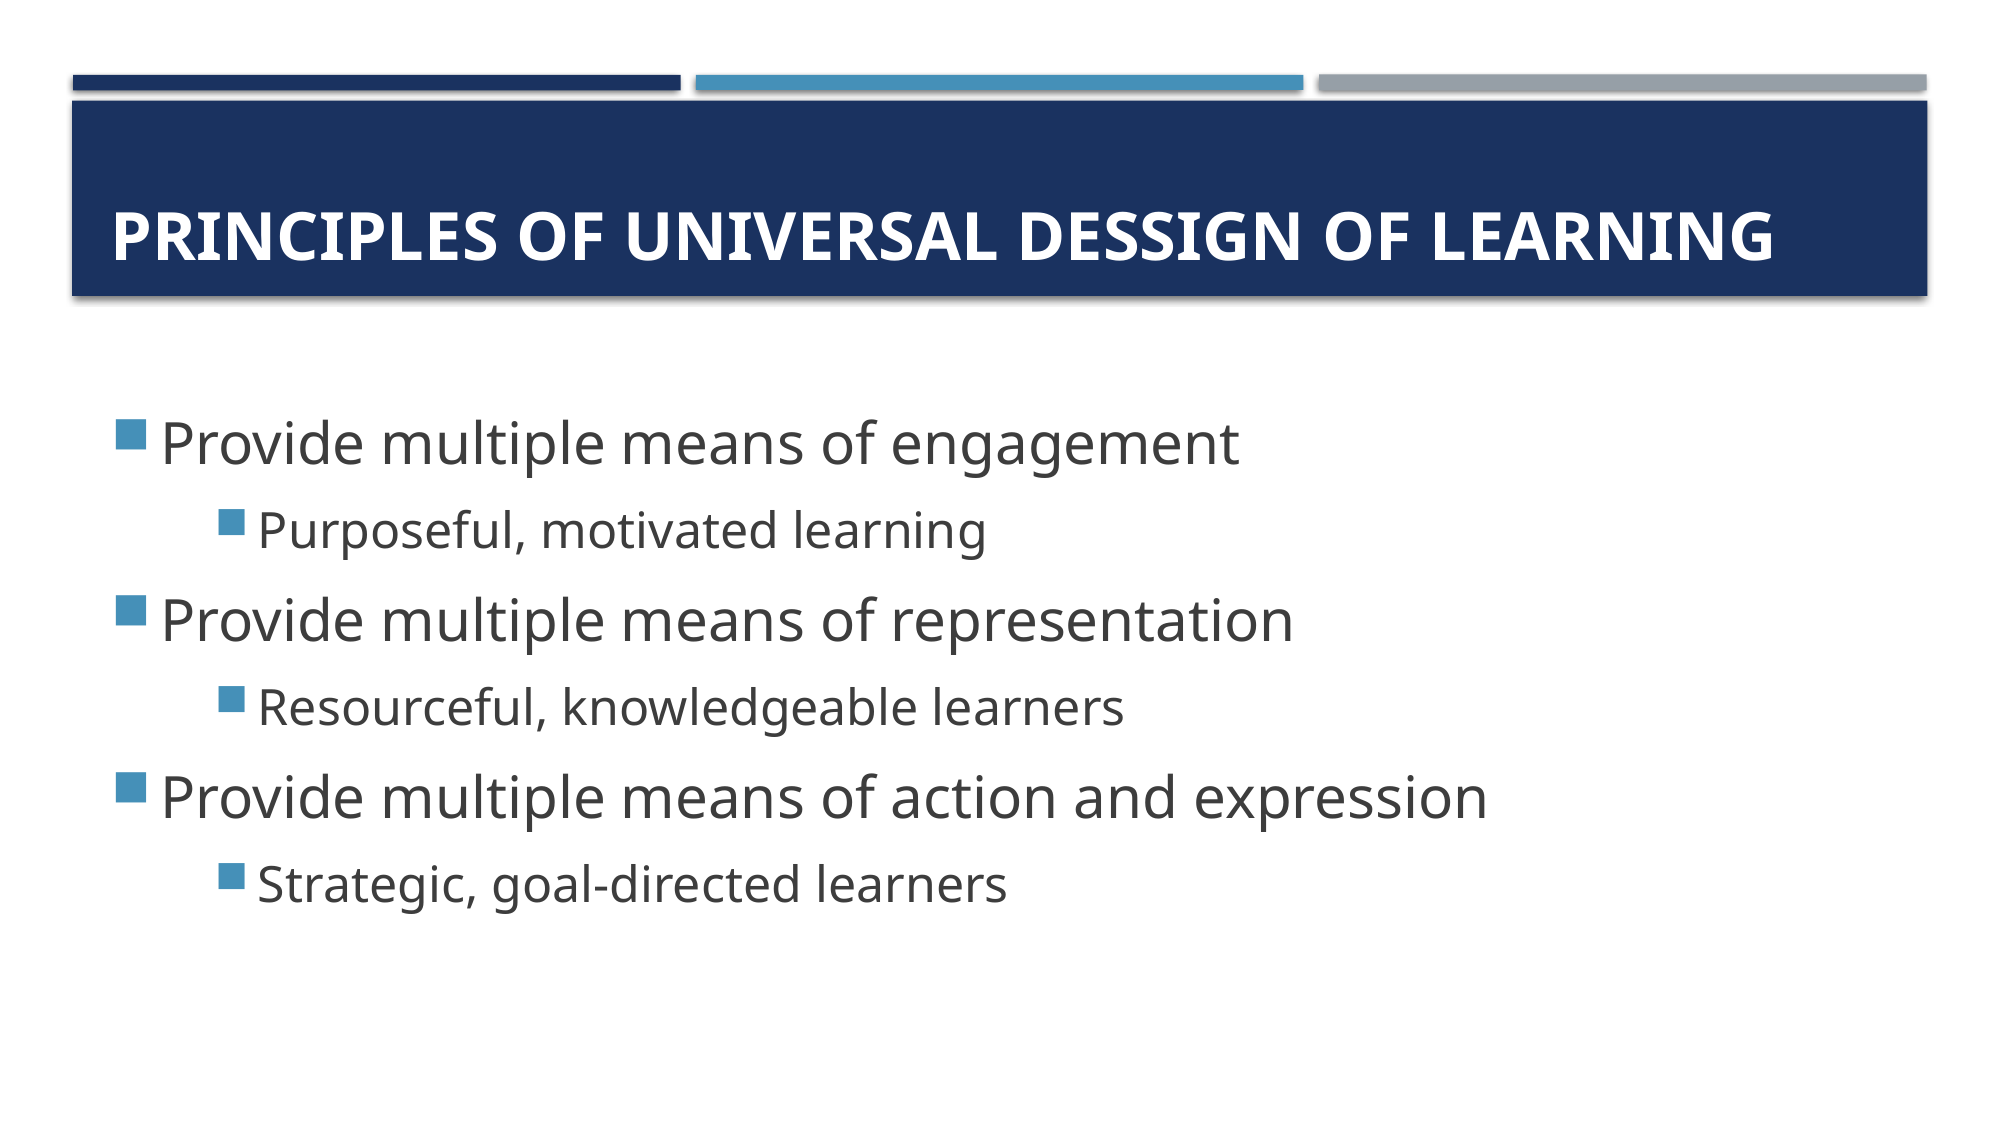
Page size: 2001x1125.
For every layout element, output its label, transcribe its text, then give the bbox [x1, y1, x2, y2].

list Provide multiple means of engagement Purposeful, motivated learning Provide multiple means of representation Resourceful, knowledgeable learners Provide multiple means of action and expression Strategic, goal-directed learners [95, 357, 1905, 962]
title PRINCIPLES OF UNIVERSAL DESSIGN OF LEARNING [95, 115, 1905, 282]
